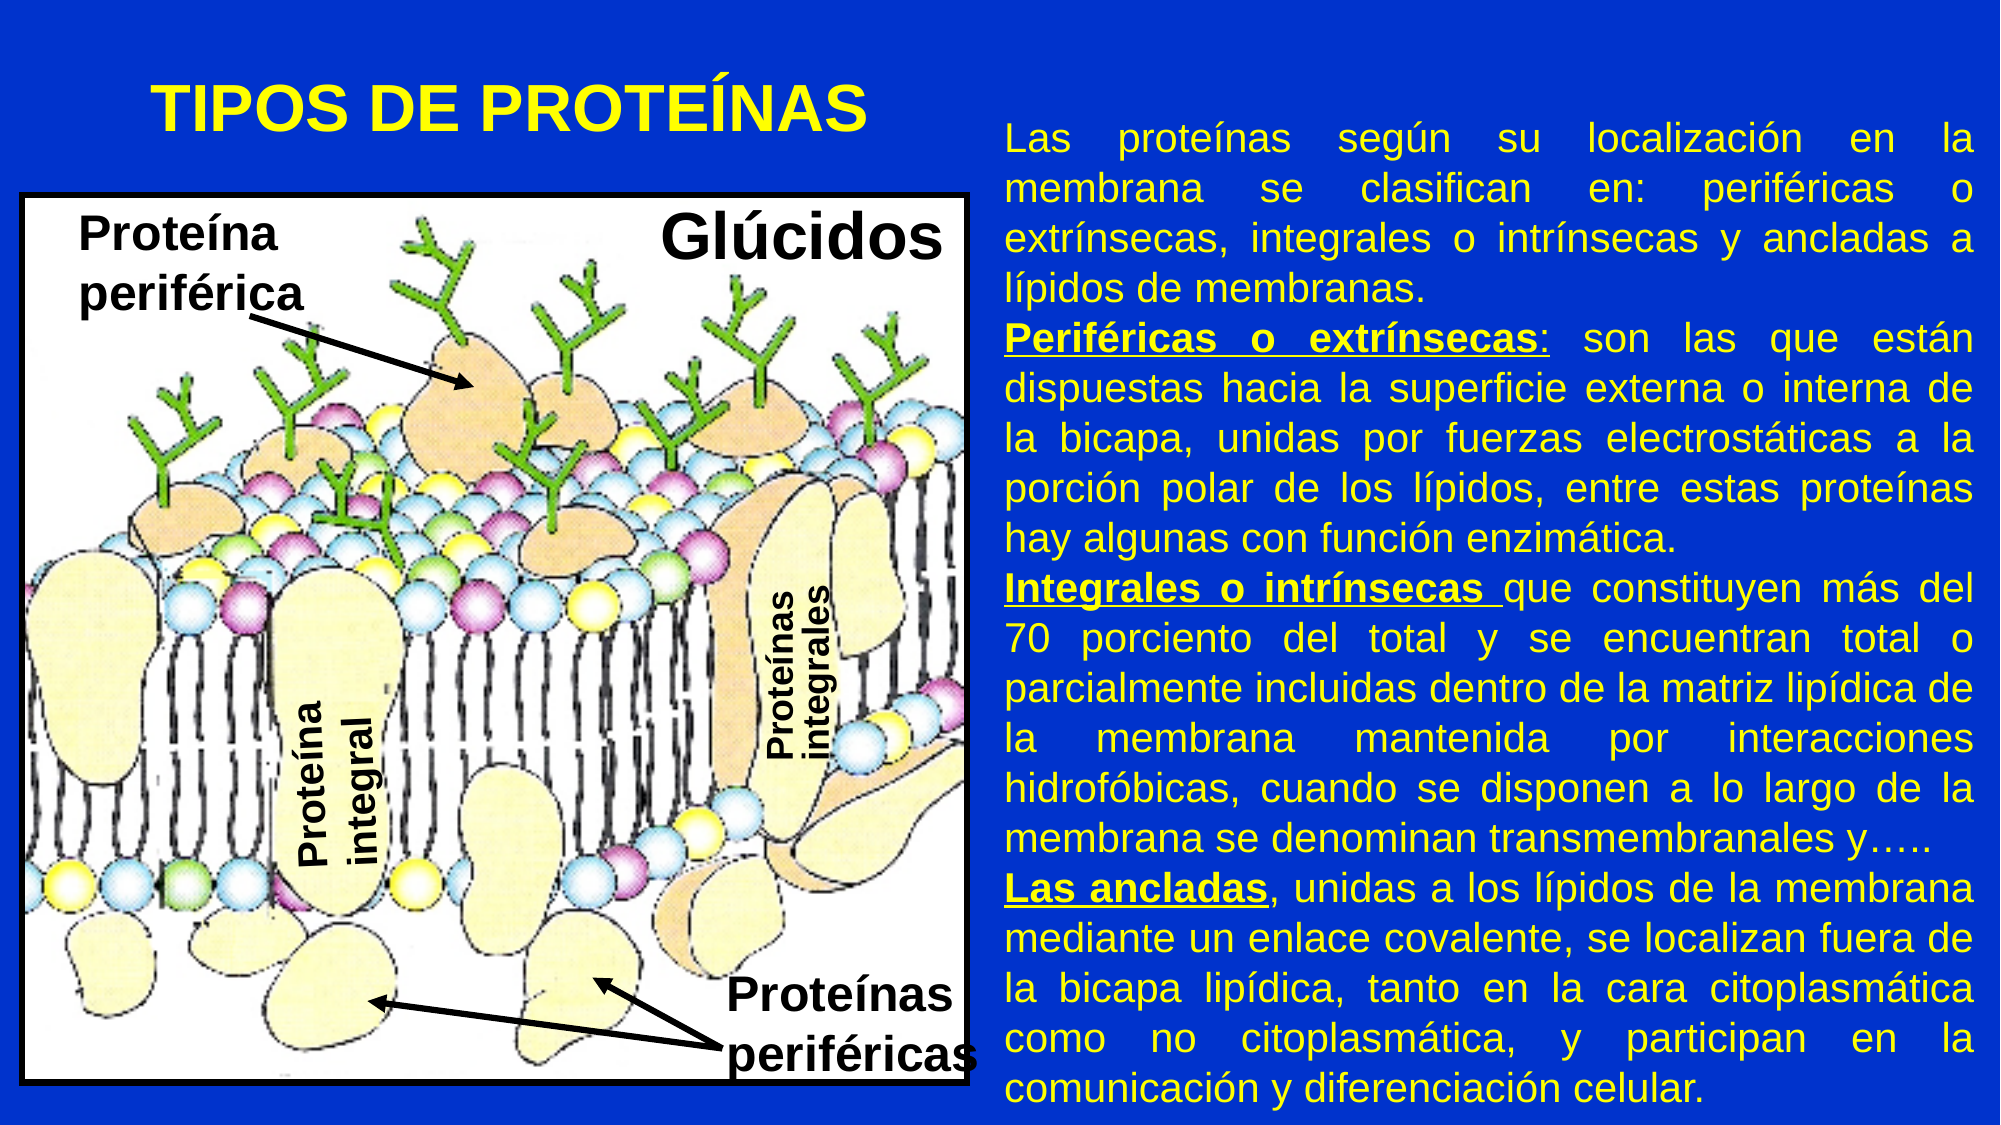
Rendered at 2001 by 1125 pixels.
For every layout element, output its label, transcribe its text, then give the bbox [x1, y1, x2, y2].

text_box Las proteínas según su localización en la membrana se clasifican en: periféricas o extrínsecas, integrales o intrínsecas y ancladas a lípidos de membranas. Periféricas o extrínsecas: son las que están dispuestas hacia la superficie externa o interna de la bicapa, unidas por fuerzas electrostáticas a la porción polar de los lípidos, entre estas proteínas hay algunas con función enzimática. Integrales o intrínsecas que constituyen más del 70 porciento del total y se encuentran total o parcialmente incluidas dentro de la matriz lipídica de la membrana mantenida por interacciones hidrofóbicas, cuando se disponen a lo largo de la membrana se denominan transmembranales y….. Las ancladas, unidas a los lípidos de la membrana mediante un enlace covalente, se localizan fuera de la bicapa lipídica, tanto en la cara citoplasmática como no citoplasmática, y participan en la comunicación y diferenciación celular. [989, 103, 1990, 1119]
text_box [24, 185, 997, 1091]
text_box TIPOS DE PROTEÍNAS [135, 57, 885, 153]
